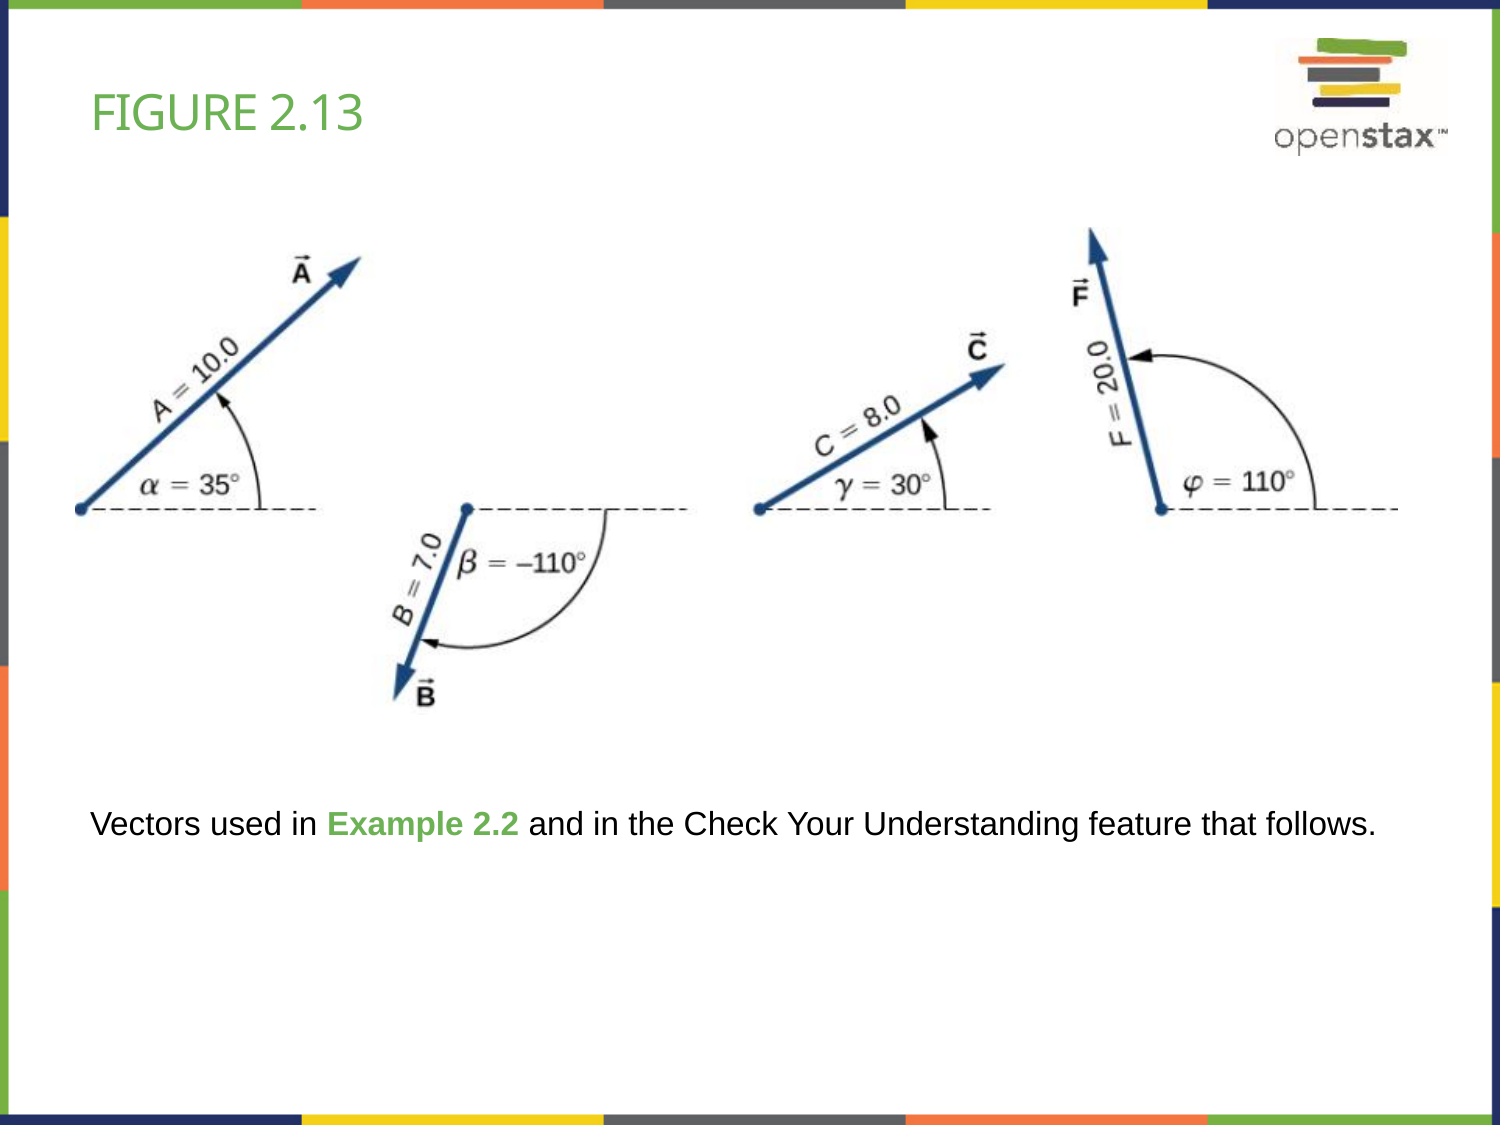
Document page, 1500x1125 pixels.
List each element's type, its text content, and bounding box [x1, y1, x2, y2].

list Vectors used in Example 2.2 and in the Check Your Understanding feature that follows. [75, 794, 1398, 986]
title Figure 2.13 [75, 39, 1274, 148]
picture [0, 0, 1500, 1125]
